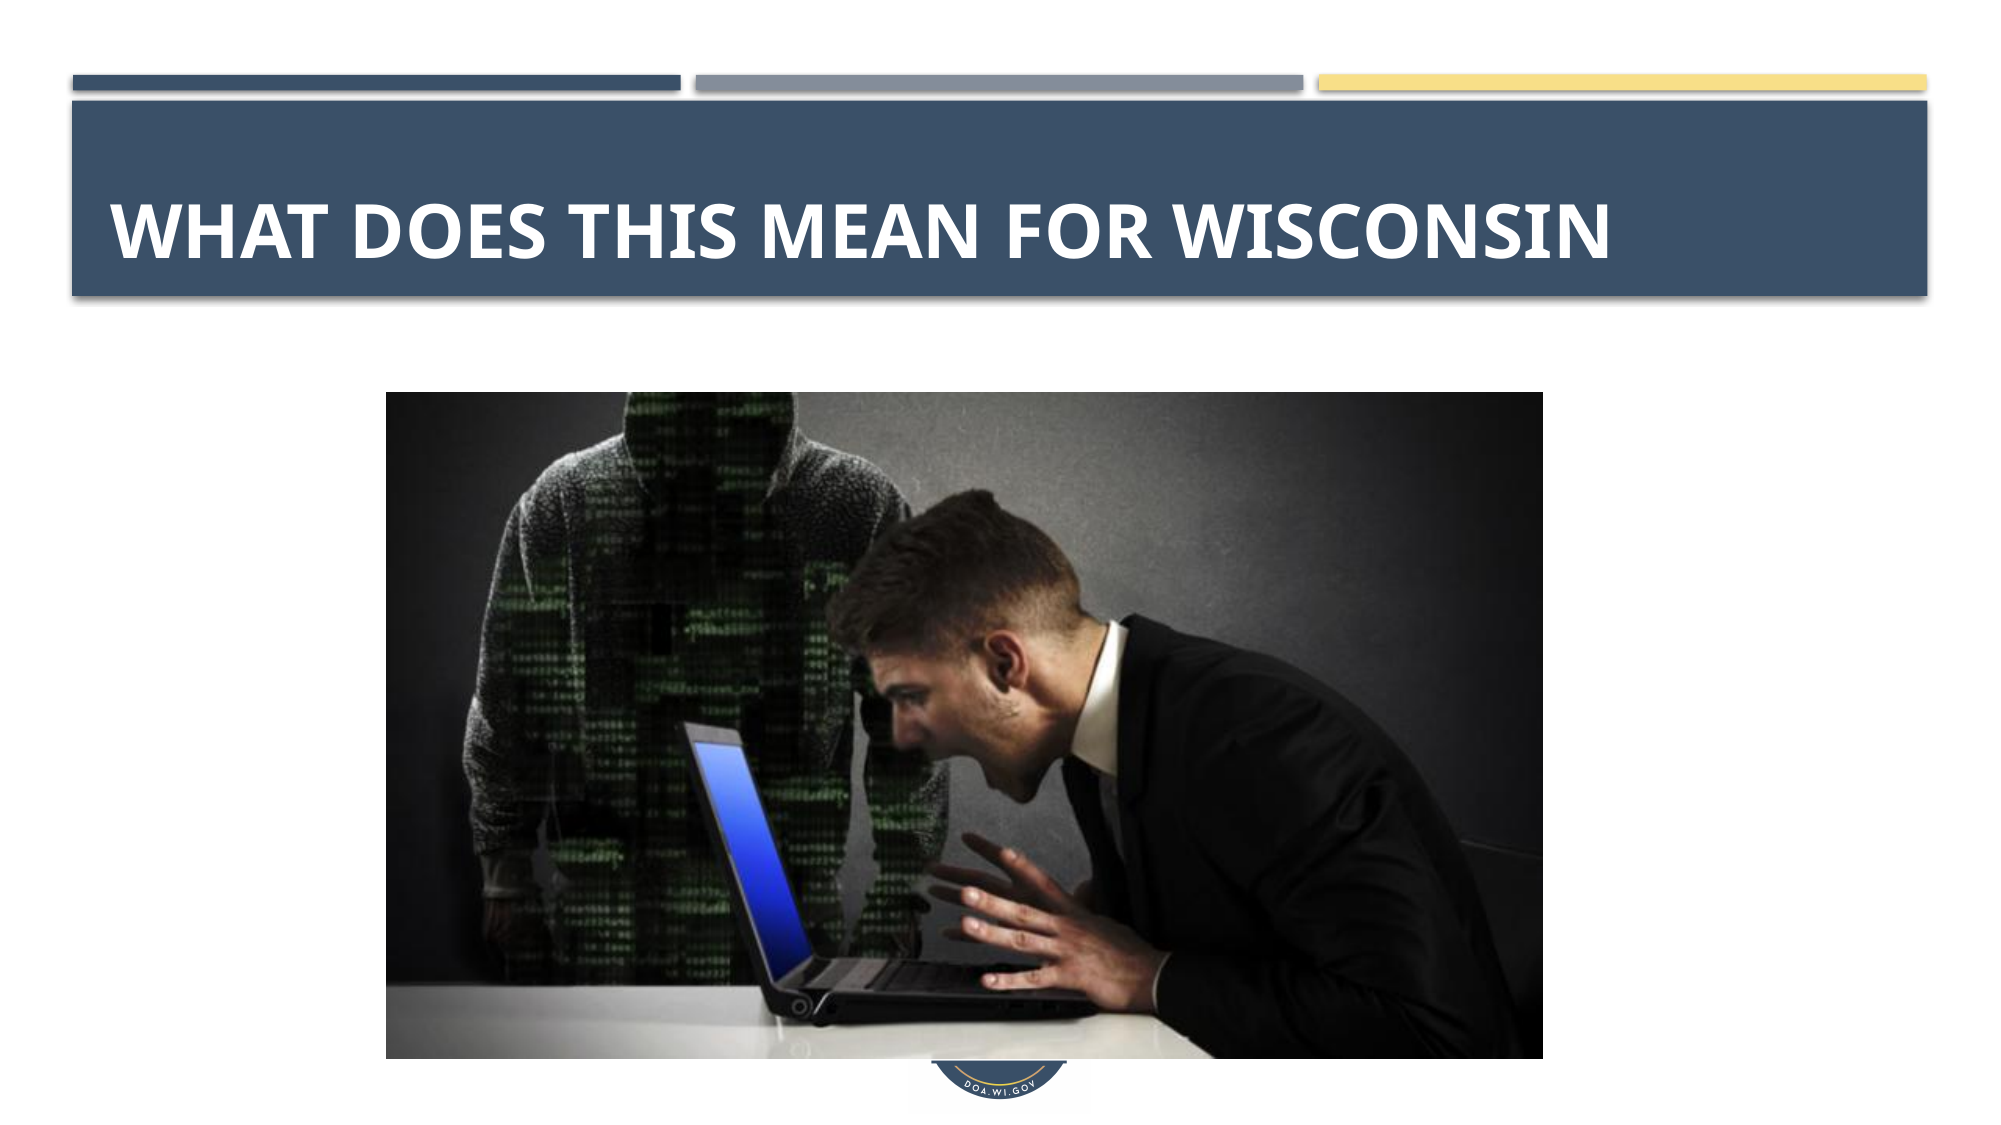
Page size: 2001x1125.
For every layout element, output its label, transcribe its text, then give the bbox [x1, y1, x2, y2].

title What Does this Mean for Wisconsin [95, 115, 1905, 282]
picture [386, 392, 1544, 1114]
